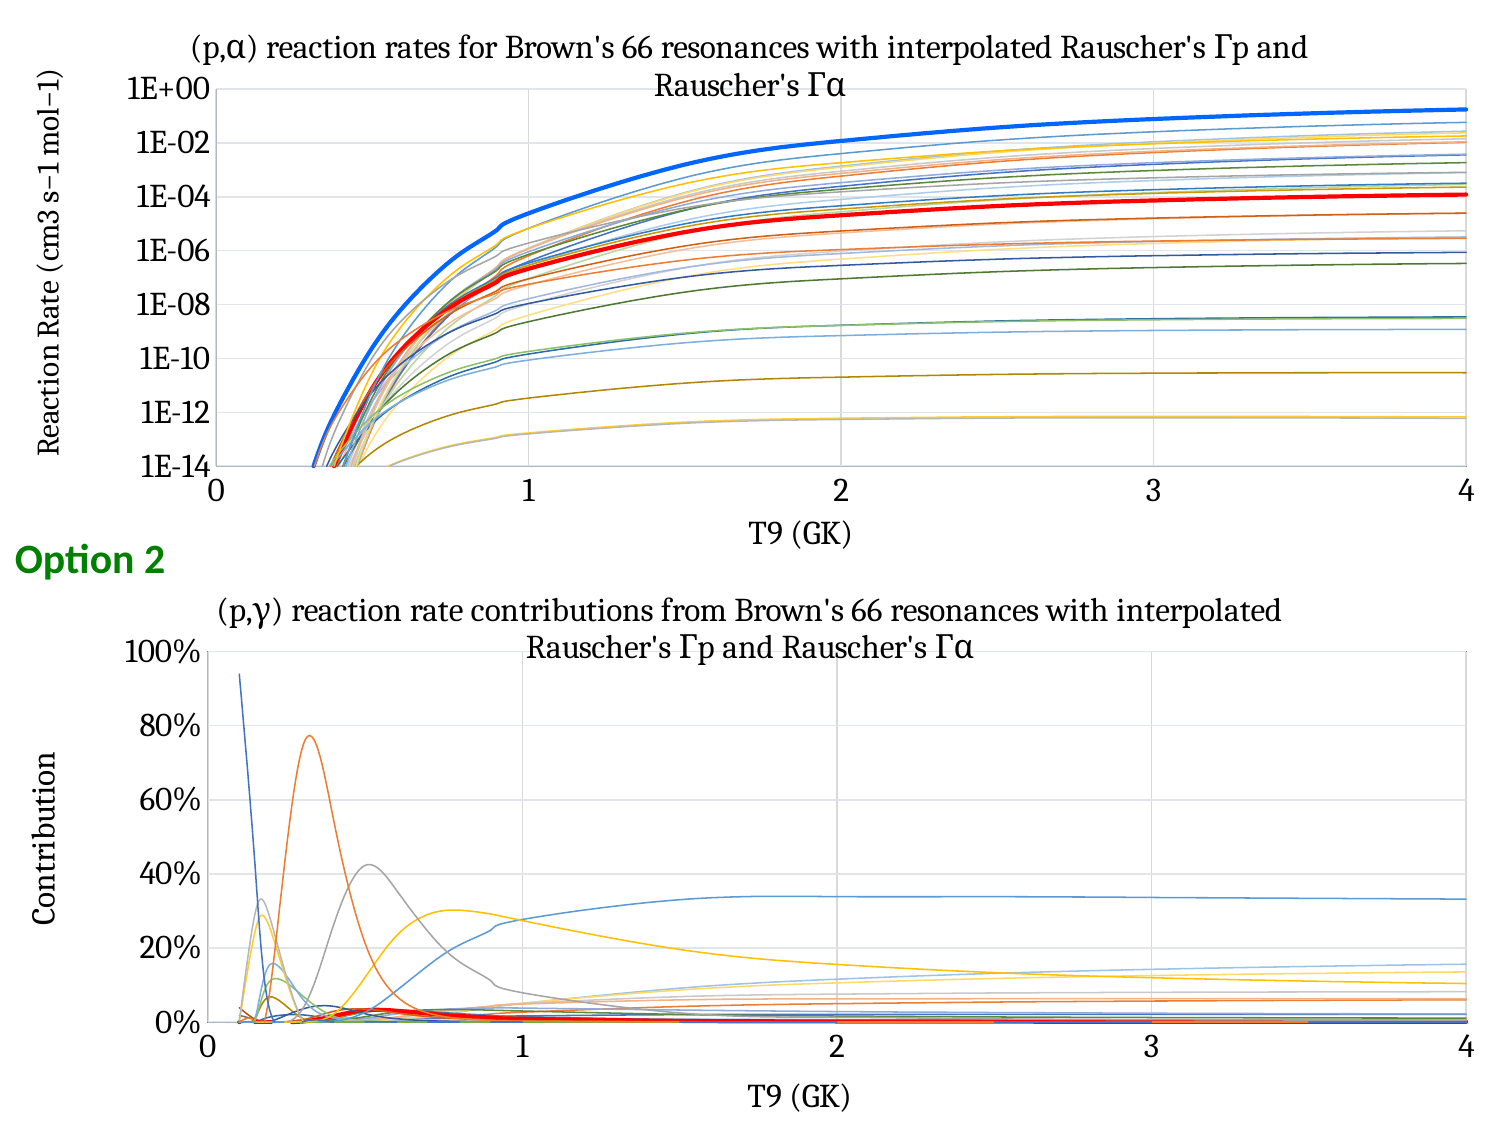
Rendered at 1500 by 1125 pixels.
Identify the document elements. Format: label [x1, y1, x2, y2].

chart [0, 0, 1500, 1125]
